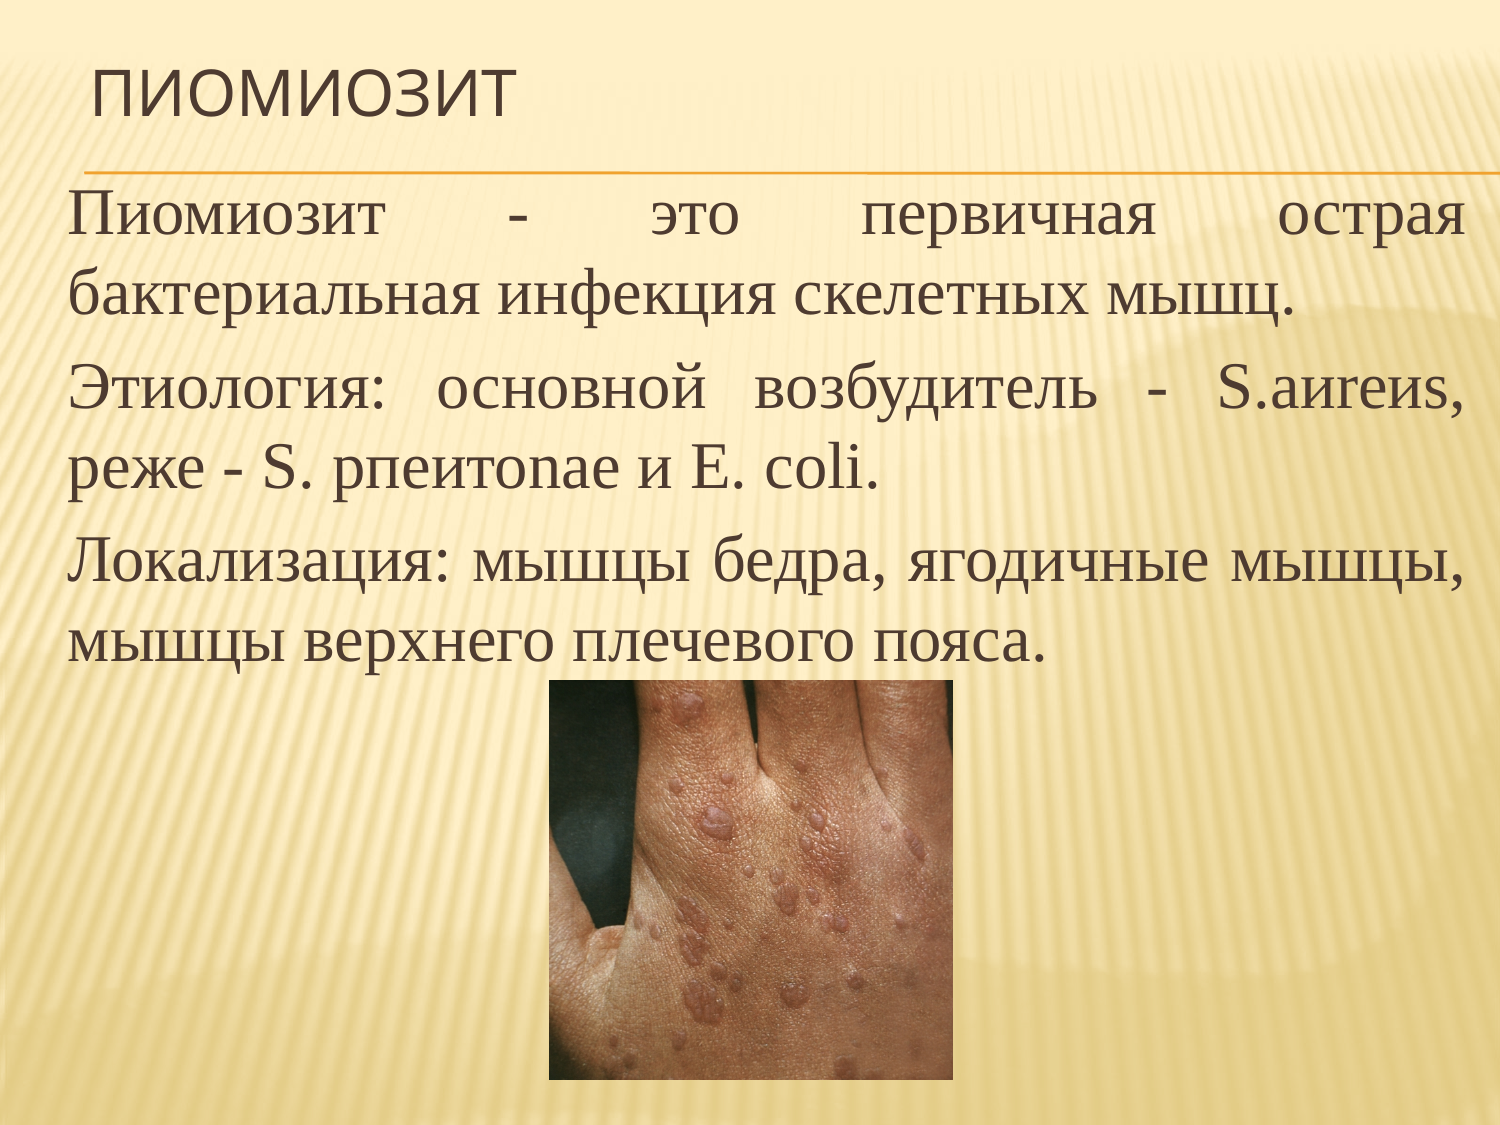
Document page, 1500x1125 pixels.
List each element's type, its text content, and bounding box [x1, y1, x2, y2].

picture [548, 680, 953, 1080]
list Пиомиозит - это первичная острая бактериальная инфекция скелетных мышц. Этиология: основной возбудитель - S.аиrеиs, реже - S. рпеитоnае и Е. соli. Локализация: мышцы бедра, ягодичные мышцы, мышцы верхнего плечевого пояса. [53, 160, 1483, 1083]
title Пиомиозит [75, 45, 1425, 138]
